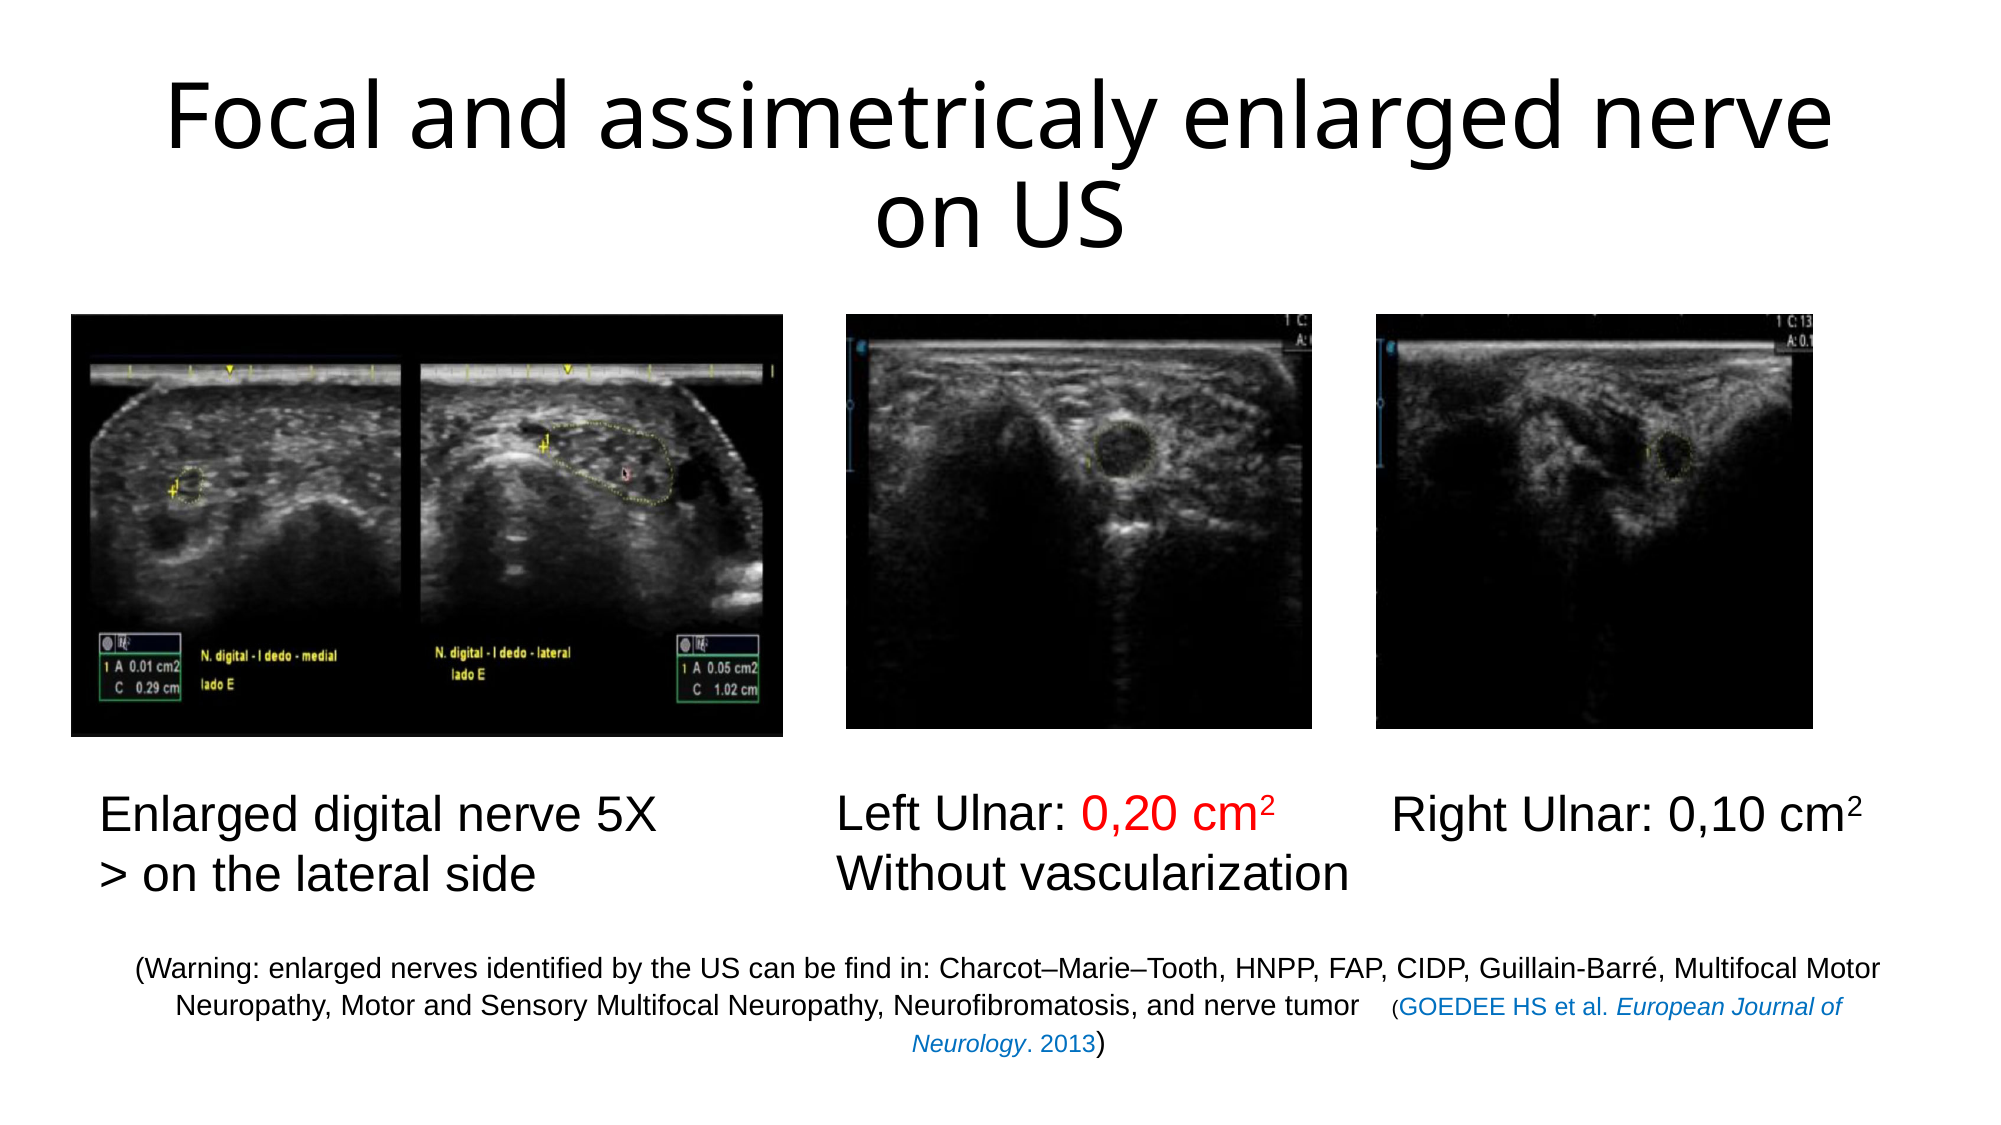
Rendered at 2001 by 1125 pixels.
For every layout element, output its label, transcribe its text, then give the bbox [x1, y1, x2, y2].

title Focal and assimetricaly enlarged nerve on US [137, 59, 1863, 278]
picture [846, 314, 1312, 729]
picture [1376, 314, 1813, 729]
text_box Enlarged digital nerve 5X > on the lateral side [84, 773, 704, 909]
text_box (Warning: enlarged nerves identified by the US can be find in: Charcot–Marie–Tooth, HNPP, FAP, CIDP, Guillain-Barré, Multifocal Motor Neuropathy, Motor and Sensory Multifocal Neuropathy, Neurofibromatosis, and nerve tumor (GOEDEE HS et al. European Journal of Neurology. 2013) [24, 939, 1919, 1067]
text_box Left Ulnar: 0,20 cm2 Without vascularization [822, 772, 1370, 908]
picture [71, 314, 783, 737]
text_box Right Ulnar: 0,10 cm2 [1376, 773, 1919, 849]
